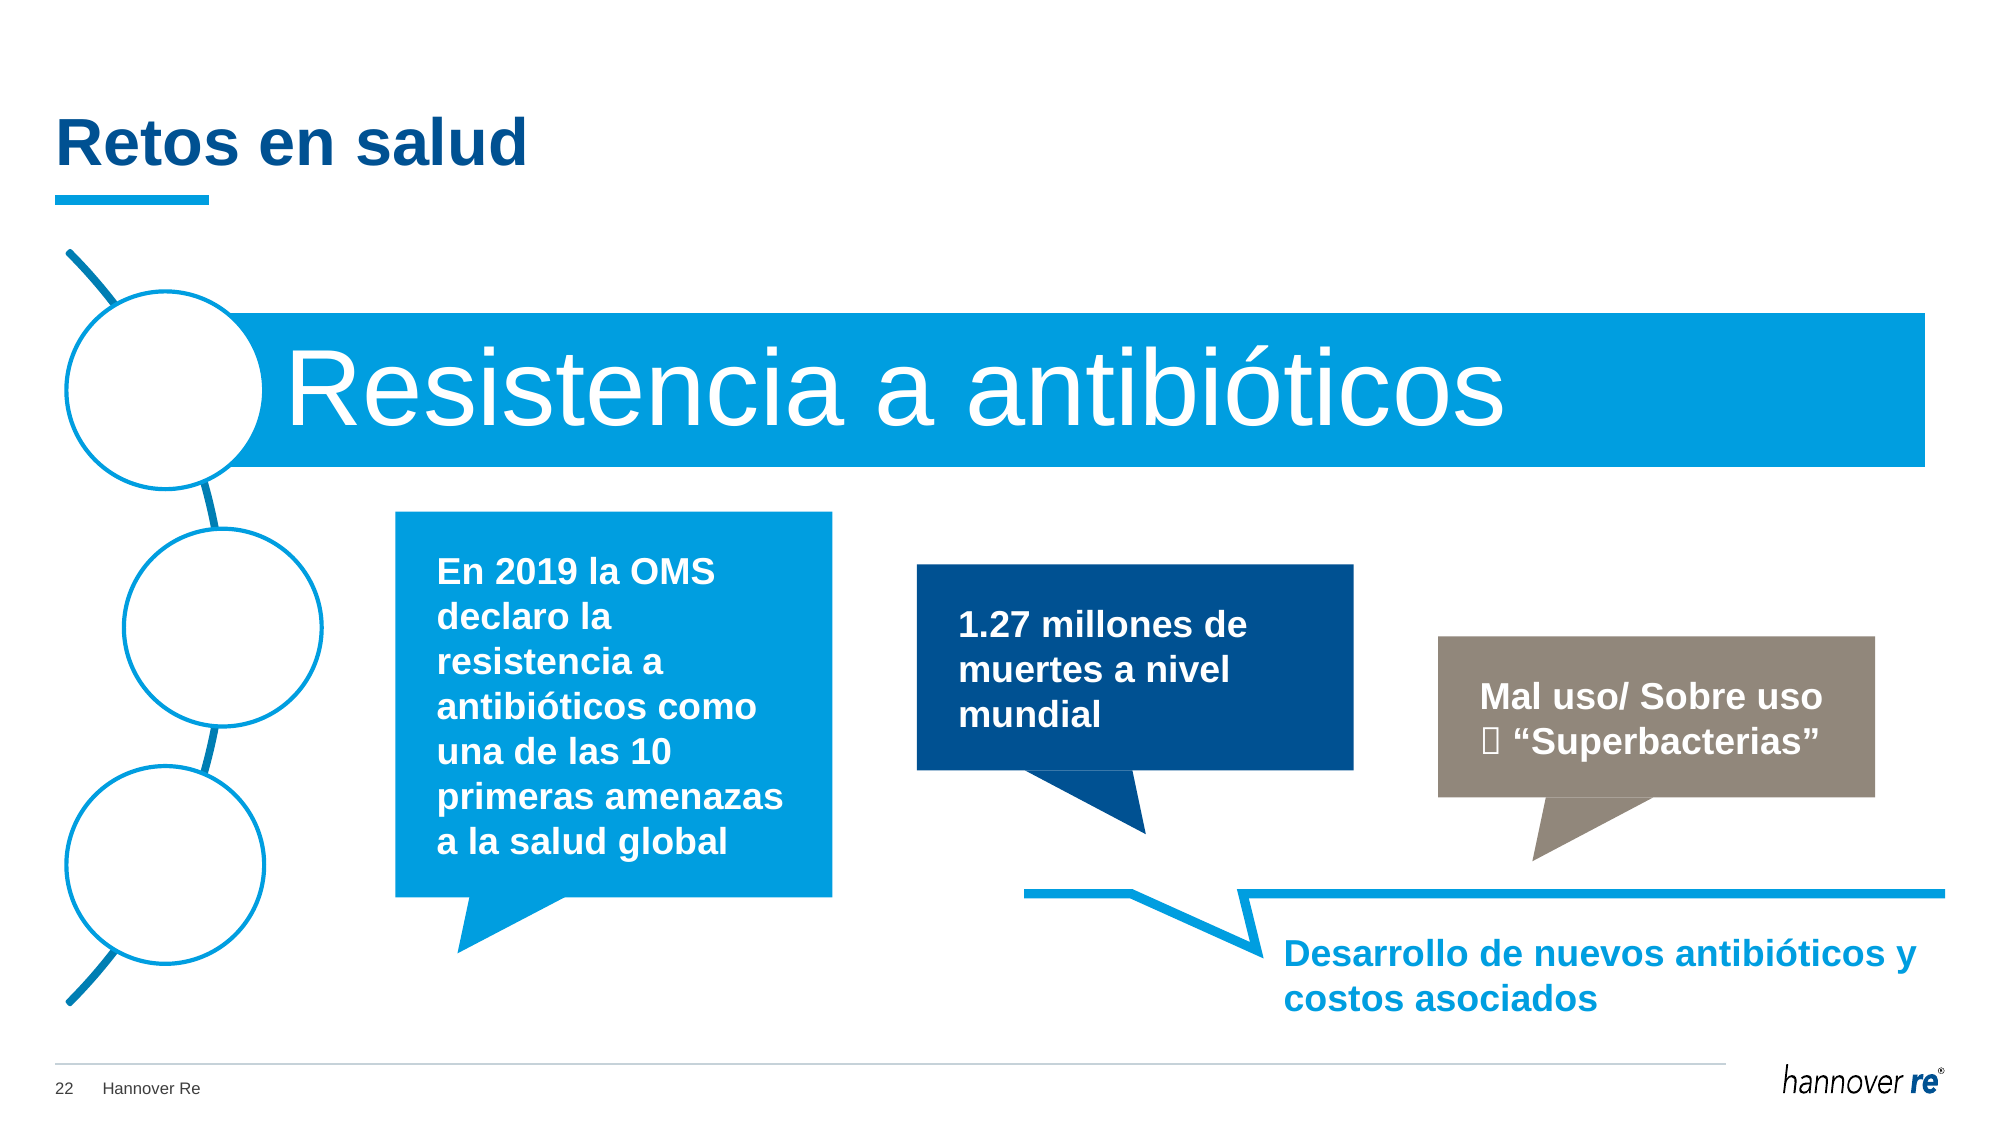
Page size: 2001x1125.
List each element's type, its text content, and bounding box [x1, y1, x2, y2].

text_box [1023, 893, 1946, 1024]
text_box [1437, 589, 1876, 862]
title Retos en salud [55, 54, 1945, 185]
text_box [916, 562, 1354, 835]
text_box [395, 507, 833, 954]
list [55, 231, 1945, 1024]
